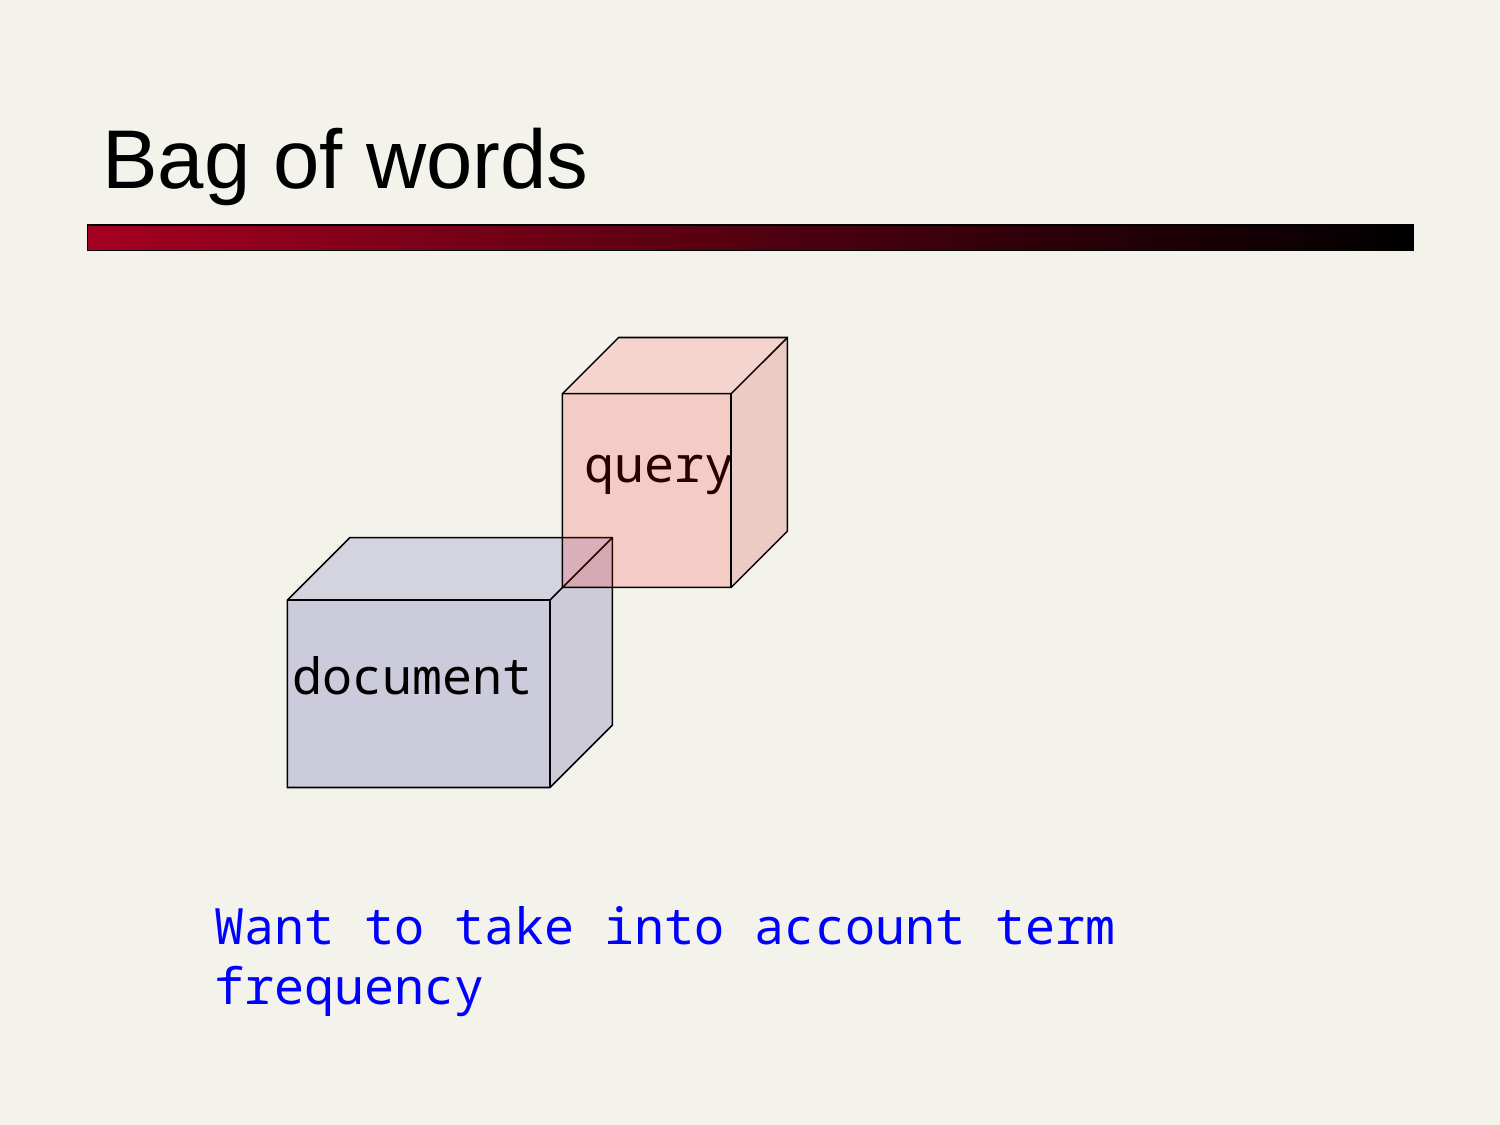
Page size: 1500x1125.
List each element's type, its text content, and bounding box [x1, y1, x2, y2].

table_header term [563, 338, 786, 393]
text_box Dot product [287, 538, 562, 600]
text_box [562, 337, 788, 588]
title Bag of words [87, 49, 1413, 213]
text_box [287, 537, 613, 788]
text_box Want to take into account term frequency [199, 887, 1338, 1023]
text_box document [277, 636, 548, 712]
